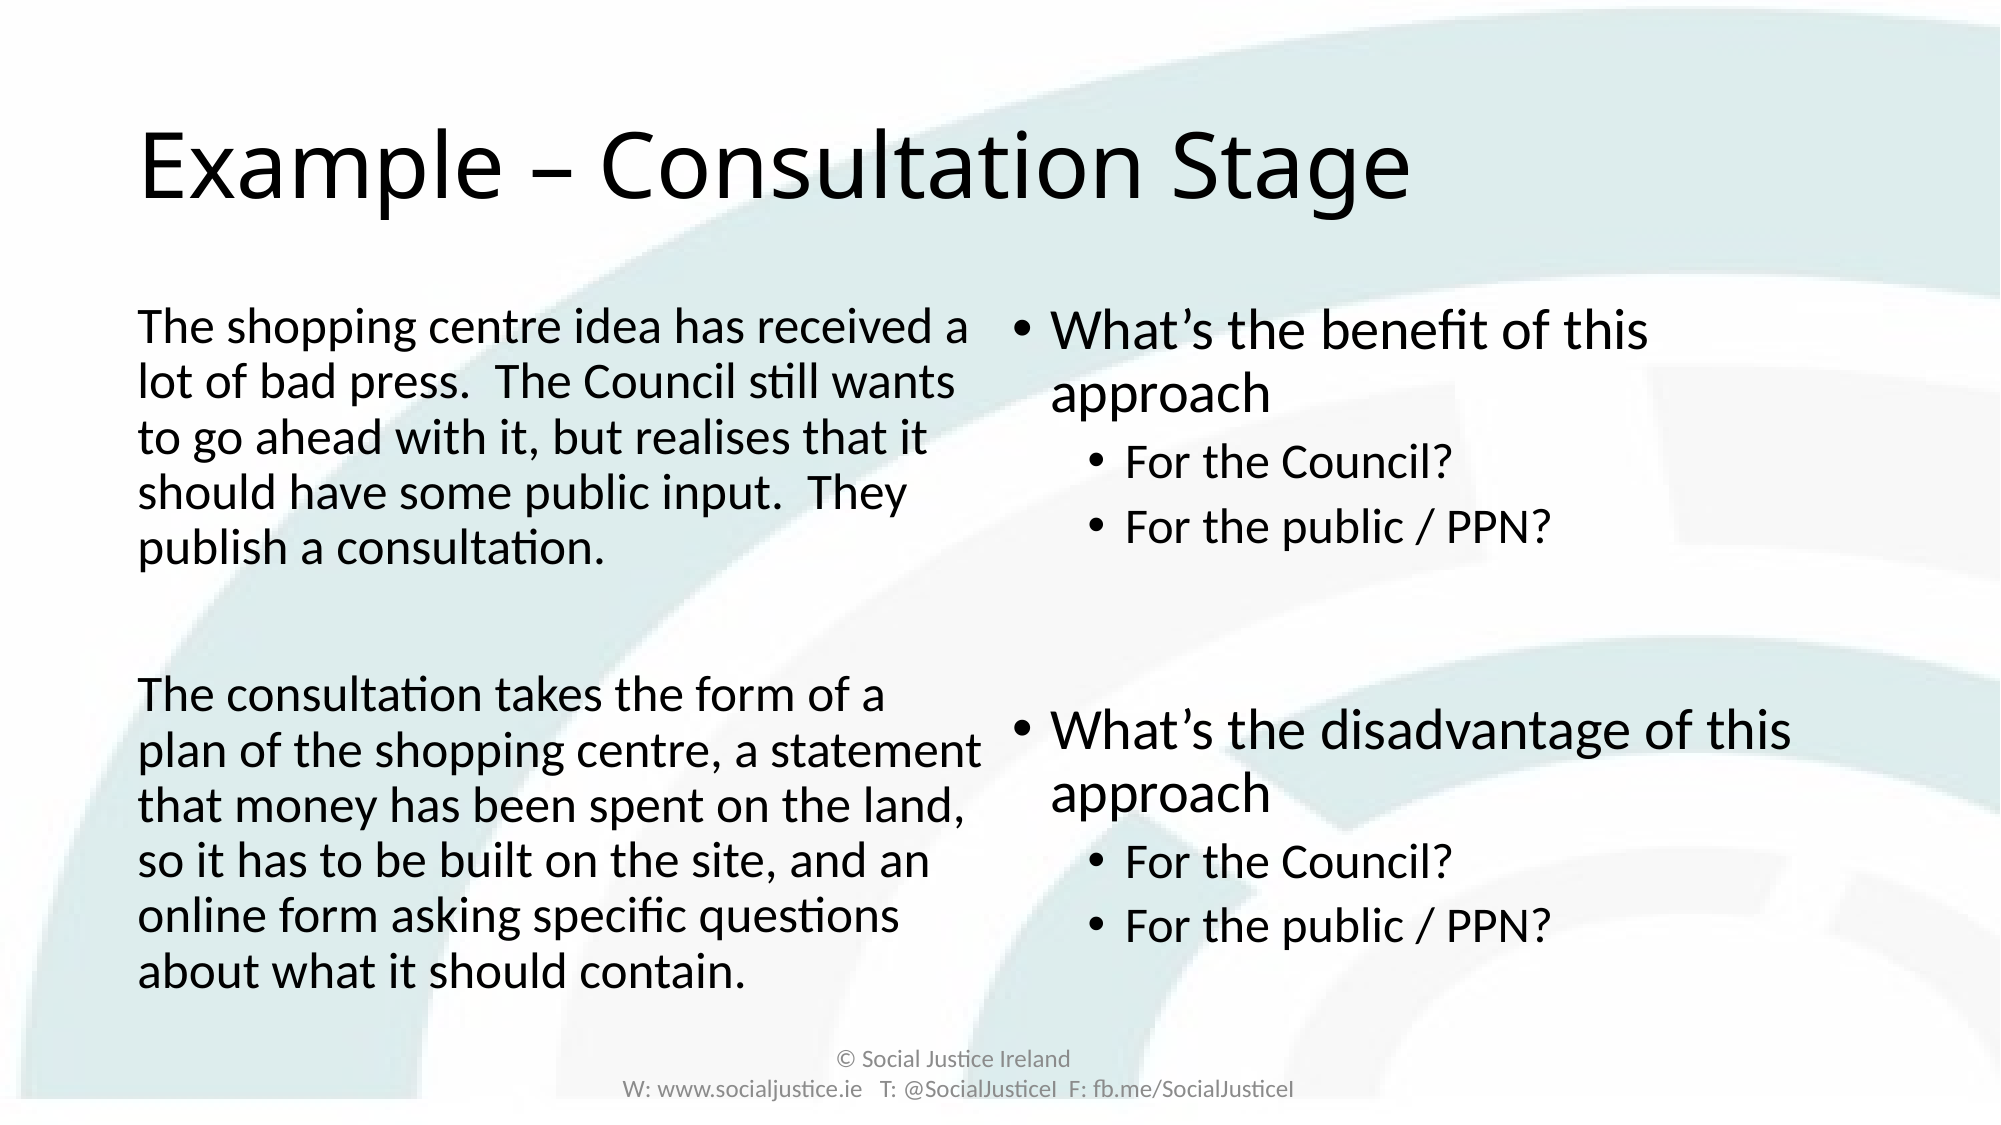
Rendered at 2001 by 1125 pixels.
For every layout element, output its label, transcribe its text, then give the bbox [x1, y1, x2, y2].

list What’s the benefit of this approach For the Council? For the public / PPN? What’s the disadvantage of this approach For the Council? For the public / PPN? [1012, 299, 1863, 1013]
footer © Social Justice Ireland W: www.socialjustice.ie T: @SocialJusticeI F: fb.me/SocialJusticeI [587, 1042, 1338, 1103]
title Example – Consultation Stage [137, 59, 1863, 277]
list The shopping centre idea has received a lot of bad press. The Council still wants to go ahead with it, but realises that it should have some public input. They publish a consultation. The consultation takes the form of a plan of the shopping centre, a statement that money has been spent on the land, so it has to be built on the site, and an online form asking specific questions about what it should contain. [137, 299, 988, 1013]
